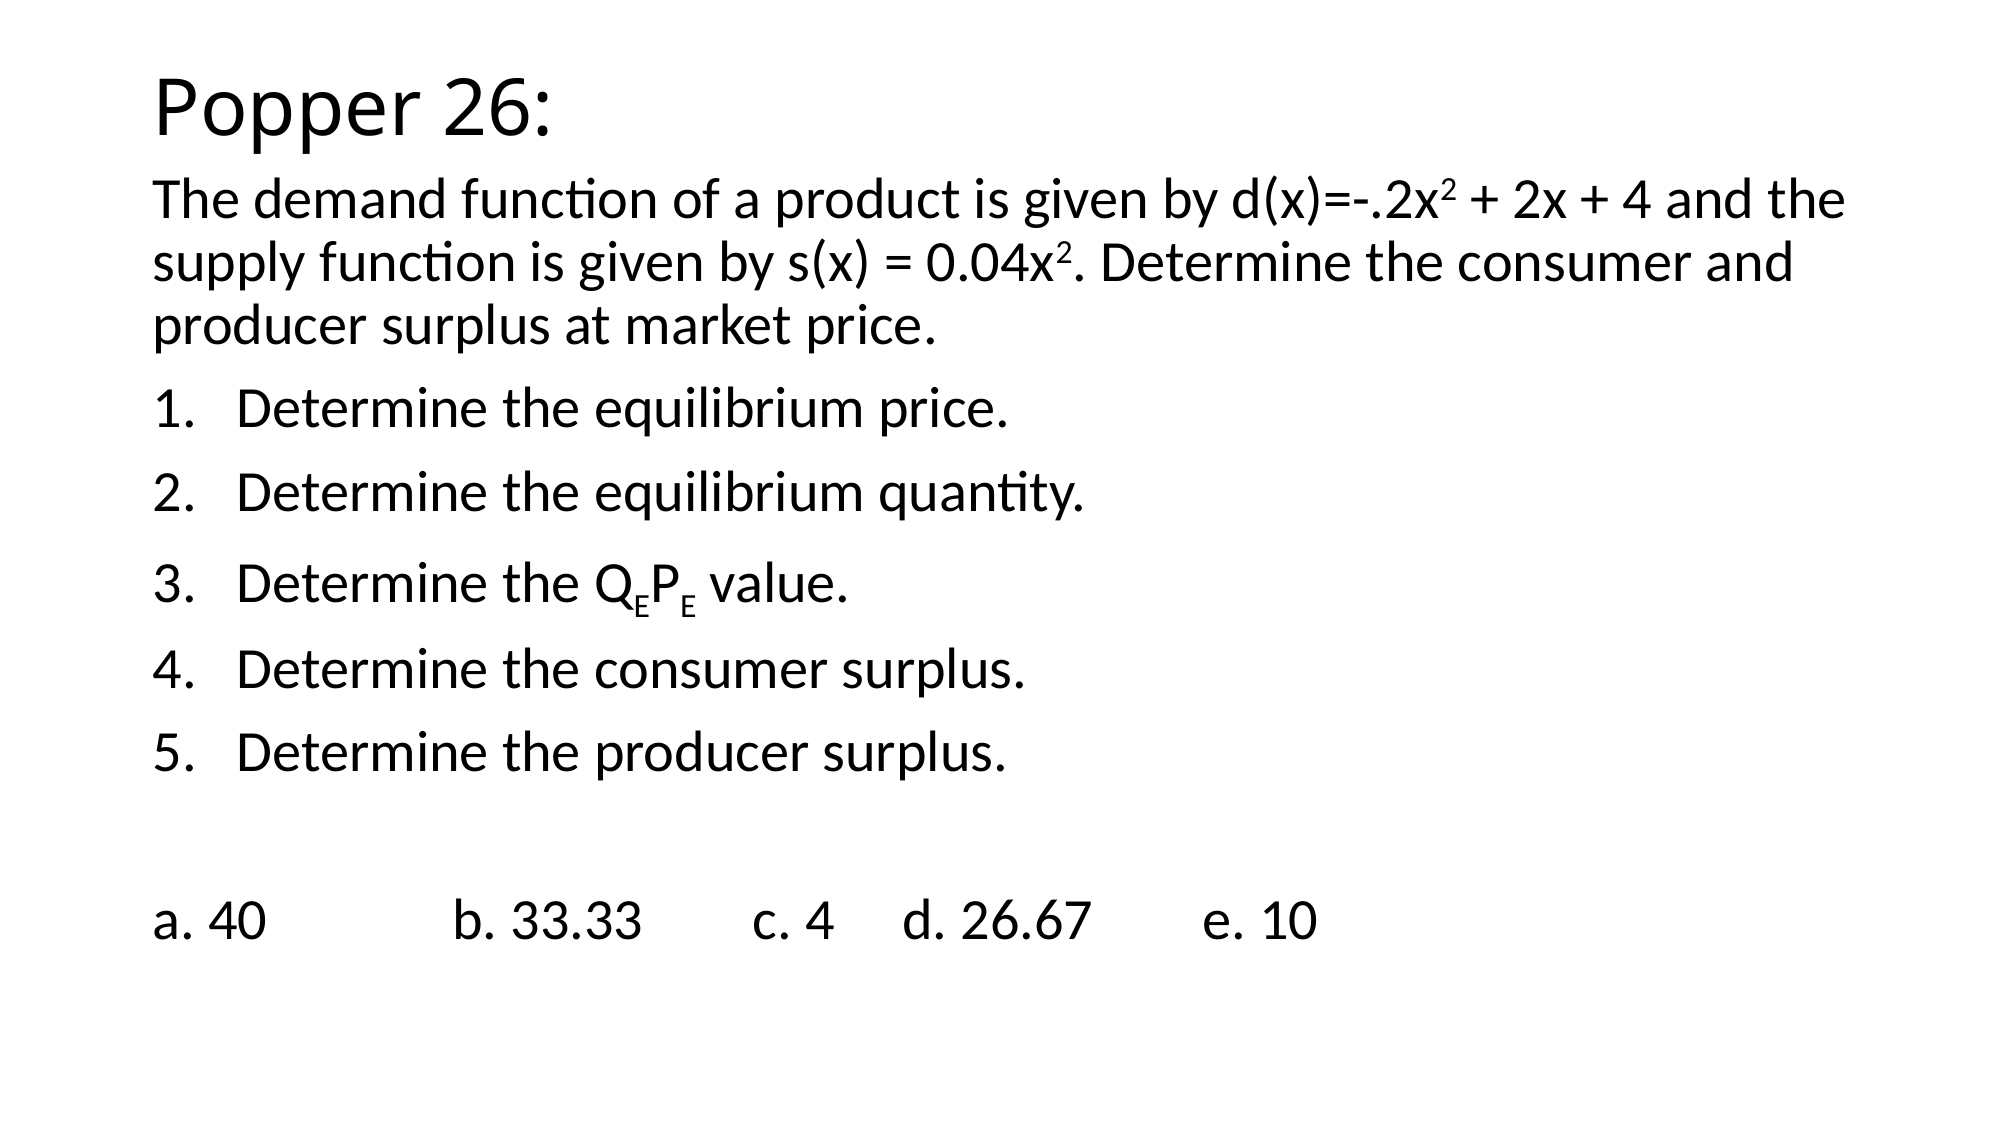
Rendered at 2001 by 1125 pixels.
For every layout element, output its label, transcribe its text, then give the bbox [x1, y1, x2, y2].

list The demand function of a product is given by d(x)=-.2x2 + 2x + 4 and the supply function is given by s(x) = 0.04x2. Determine the consumer and producer surplus at market price. Determine the equilibrium price. Determine the equilibrium quantity. Determine the QEPE value. Determine the consumer surplus. Determine the producer surplus. a. 40 b. 33.33 c. 4 d. 26.67 e. 10 [137, 160, 1863, 1014]
title Popper 26: [137, 59, 1863, 160]
